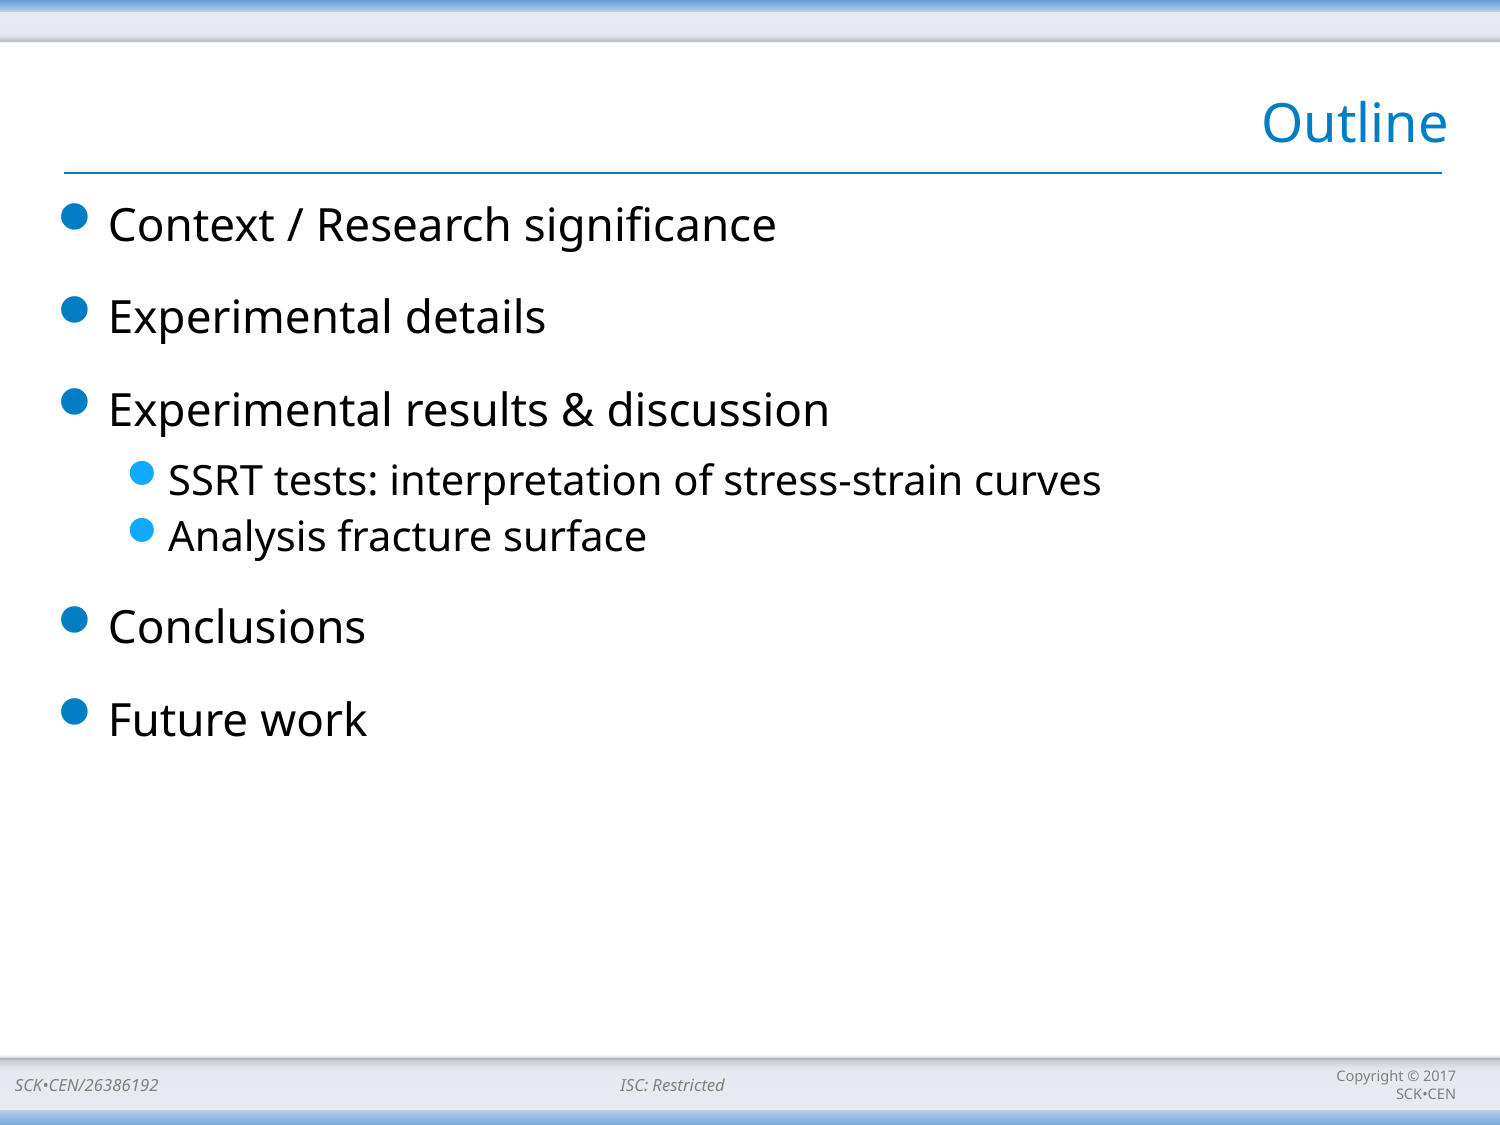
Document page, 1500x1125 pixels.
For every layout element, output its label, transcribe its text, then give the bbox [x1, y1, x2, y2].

picture [0, 1055, 1500, 1125]
list Context / Research significance Experimental details Experimental results & discussion SSRT tests: interpretation of stress-strain curves Analysis fracture surface Conclusions Future work [43, 188, 1450, 1024]
picture [0, 0, 1500, 43]
title Outline [47, 76, 1455, 159]
